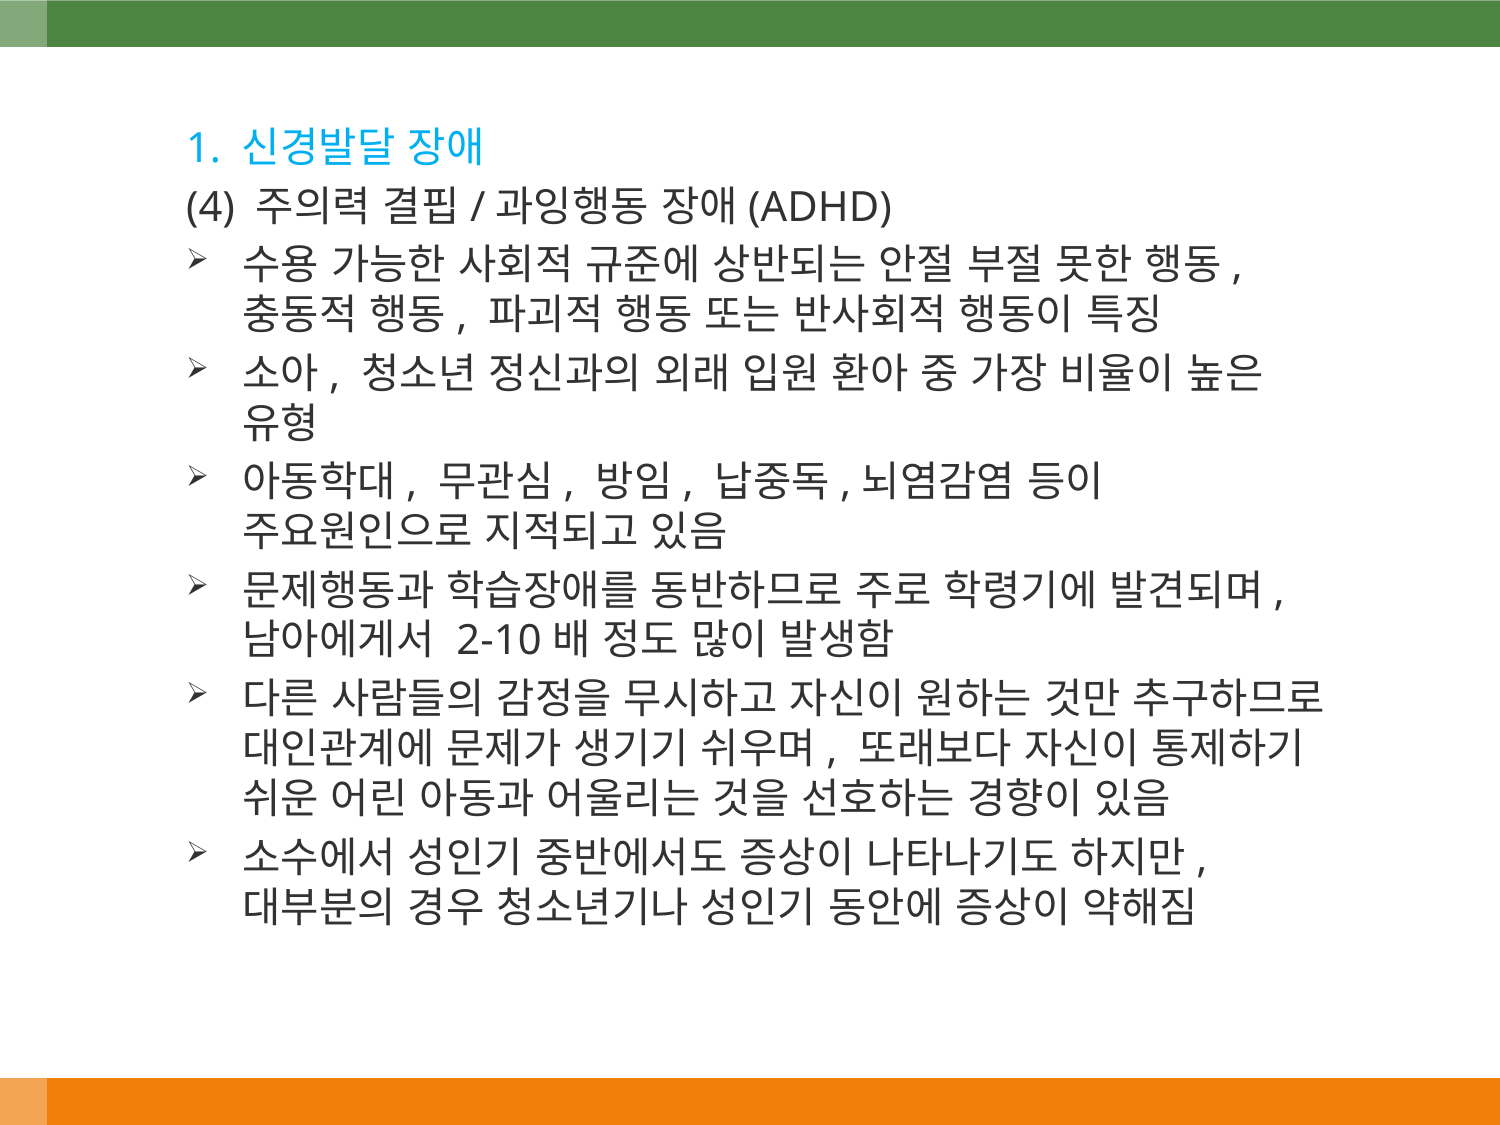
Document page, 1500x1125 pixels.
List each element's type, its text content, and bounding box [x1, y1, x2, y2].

list 1. 신경발달 장애 (4) 주의력 결핍/과잉행동 장애(ADHD) 수용 가능한 사회적 규준에 상반되는 안절 부절 못한 행동, 충동적 행동, 파괴적 행동 또는 반사회적 행동이 특징 소아, 청소년 정신과의 외래 입원 환아 중 가장 비율이 높은 유형 아동학대, 무관심, 방임, 납중독,뇌염감염 등이 주요원인으로 지적되고 있음 문제행동과 학습장애를 동반하므로 주로 학령기에 발견되며, 남아에게서 2-10배 정도 많이 발생함 다른 사람들의 감정을 무시하고 자신이 원하는 것만 추구하므로 대인관계에 문제가 생기기 쉬우며, 또래보다 자신이 통제하기 쉬운 어린 아동과 어울리는 것을 선호하는 경향이 있음 소수에서 성인기 중반에서도 증상이 나타나기도 하지만, 대부분의 경우 청소년기나 성인기 동안에 증상이 약해짐 [171, 113, 1341, 1017]
